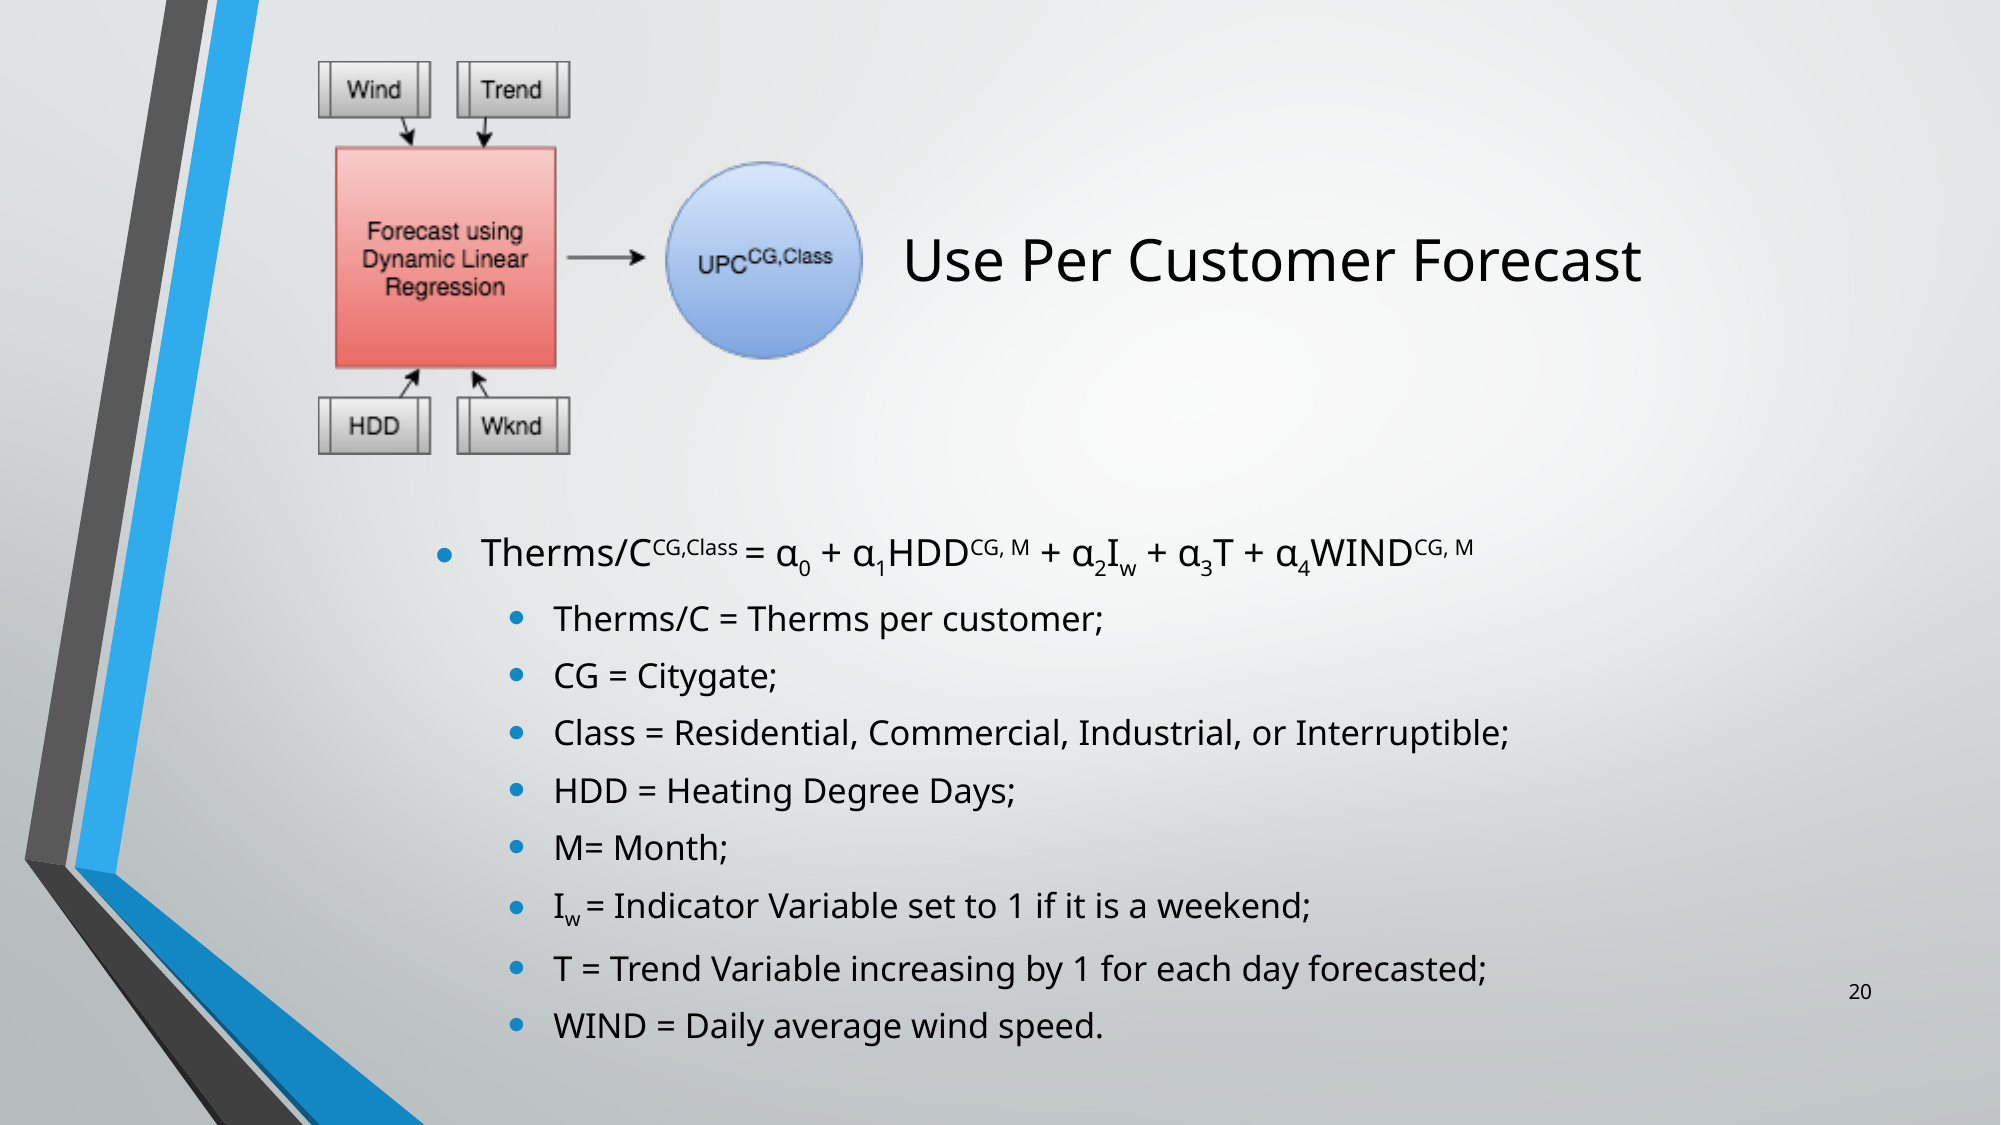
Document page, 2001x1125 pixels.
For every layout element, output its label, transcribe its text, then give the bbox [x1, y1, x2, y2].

title Use Per Customer Forecast [863, 201, 1682, 316]
slide_number 20 [1796, 962, 1887, 1023]
list Therms/CCG,Class = α0 + α1HDDCG, M + α2Iw + α3T + α4WINDCG, M Therms/C = Therms per customer; CG = Citygate; Class = Residential, Commercial, Industrial, or Interruptible; HDD = Heating Degree Days; M= Month; Iw = Indicator Variable set to 1 if it is a weekend; T = Trend Variable increasing by 1 for each day forecasted; WIND = Daily average wind speed. [420, 460, 2000, 1055]
picture [317, 61, 863, 456]
